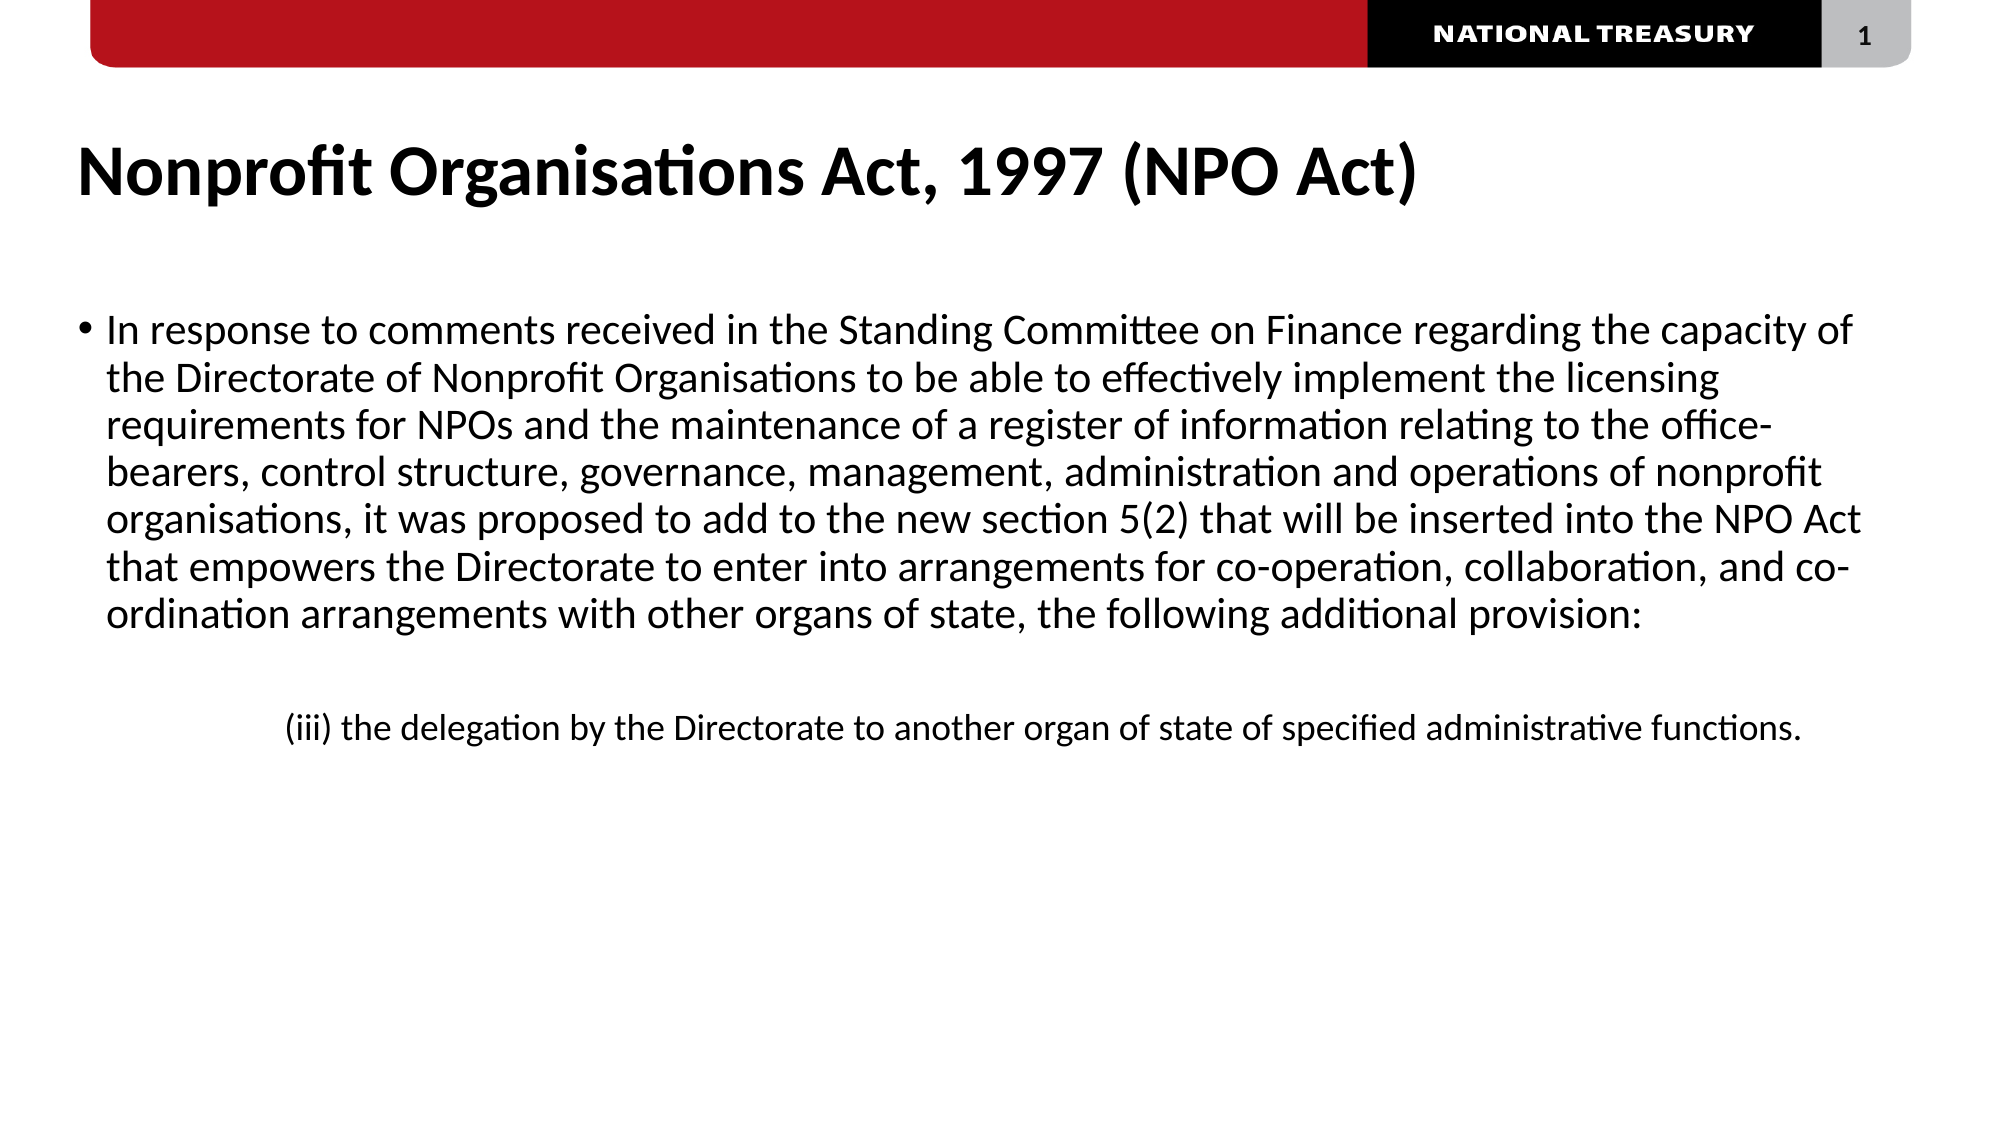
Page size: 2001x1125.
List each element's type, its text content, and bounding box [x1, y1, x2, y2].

title Nonprofit Organisations Act, 1997 (NPO Act) [63, 101, 1931, 257]
list In response to comments received in the Standing Committee on Finance regarding the capacity of the Directorate of Nonprofit Organisations to be able to effectively implement the licensing requirements for NPOs and the maintenance of a register of information relating to the office-bearers, control structure, governance, management, administration and operations of nonprofit organisations, it was proposed to add to the new section 5(2) that will be inserted into the NPO Act that empowers the Directorate to enter into arrangements for co-operation, collaboration, and co-ordination arrangements with other organs of state, the following additional provision: (iii) the delegation by the Directorate to another organ of state of specified administrative functions. [63, 299, 1931, 1091]
picture [0, 0, 2000, 1125]
